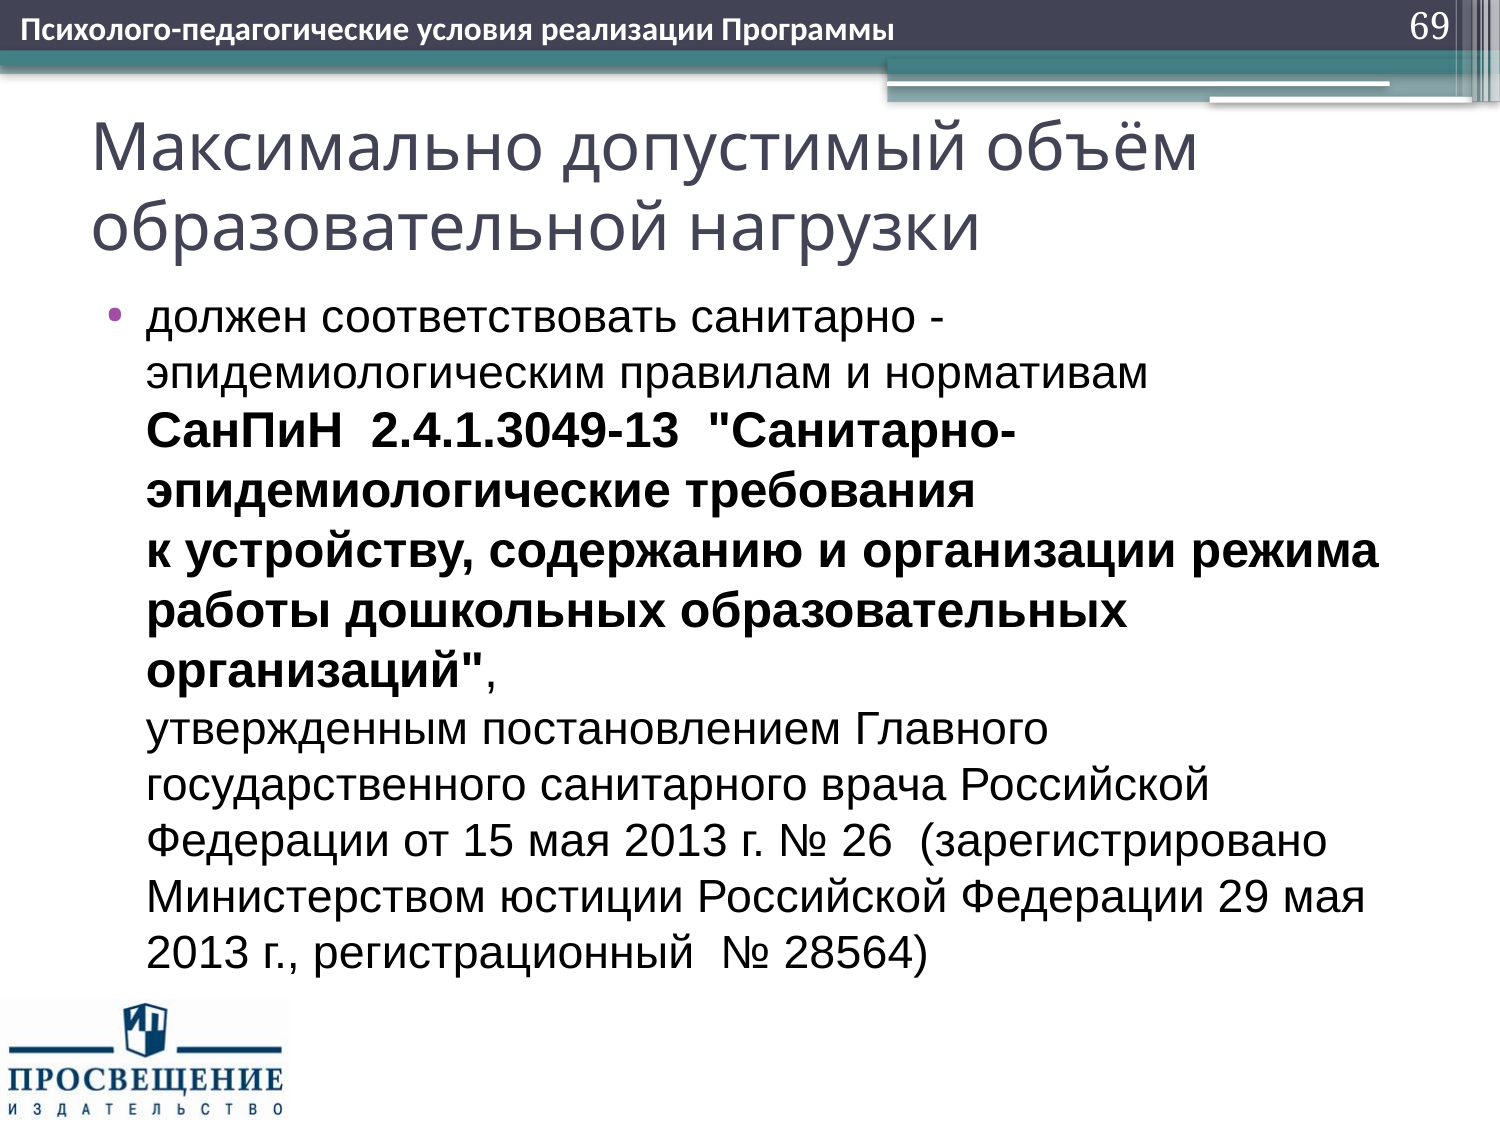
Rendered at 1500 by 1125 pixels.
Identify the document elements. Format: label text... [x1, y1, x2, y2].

slide_number 69 [1340, 0, 1466, 61]
title Максимально допустимый объём образовательной нагрузки [75, 96, 1425, 272]
text_box Психолого-педагогические условия реализации Программы [5, 0, 916, 55]
list должен соответствовать санитарно - эпидемиологическим правилам и нормативам СанПиН 2.4.1.3049-13 "Санитарно-эпидемиологические требования к устройству, содержанию и организации режима работы дошкольных образовательных организаций", утвержденным постановлением Главного государственного санитарного врача Российской Федерации от 15 мая 2013 г. № 26 (зарегистрировано Министерством юстиции Российской Федерации 29 мая 2013 г., регистрационный № 28564) [75, 278, 1425, 988]
picture [0, 999, 290, 1121]
